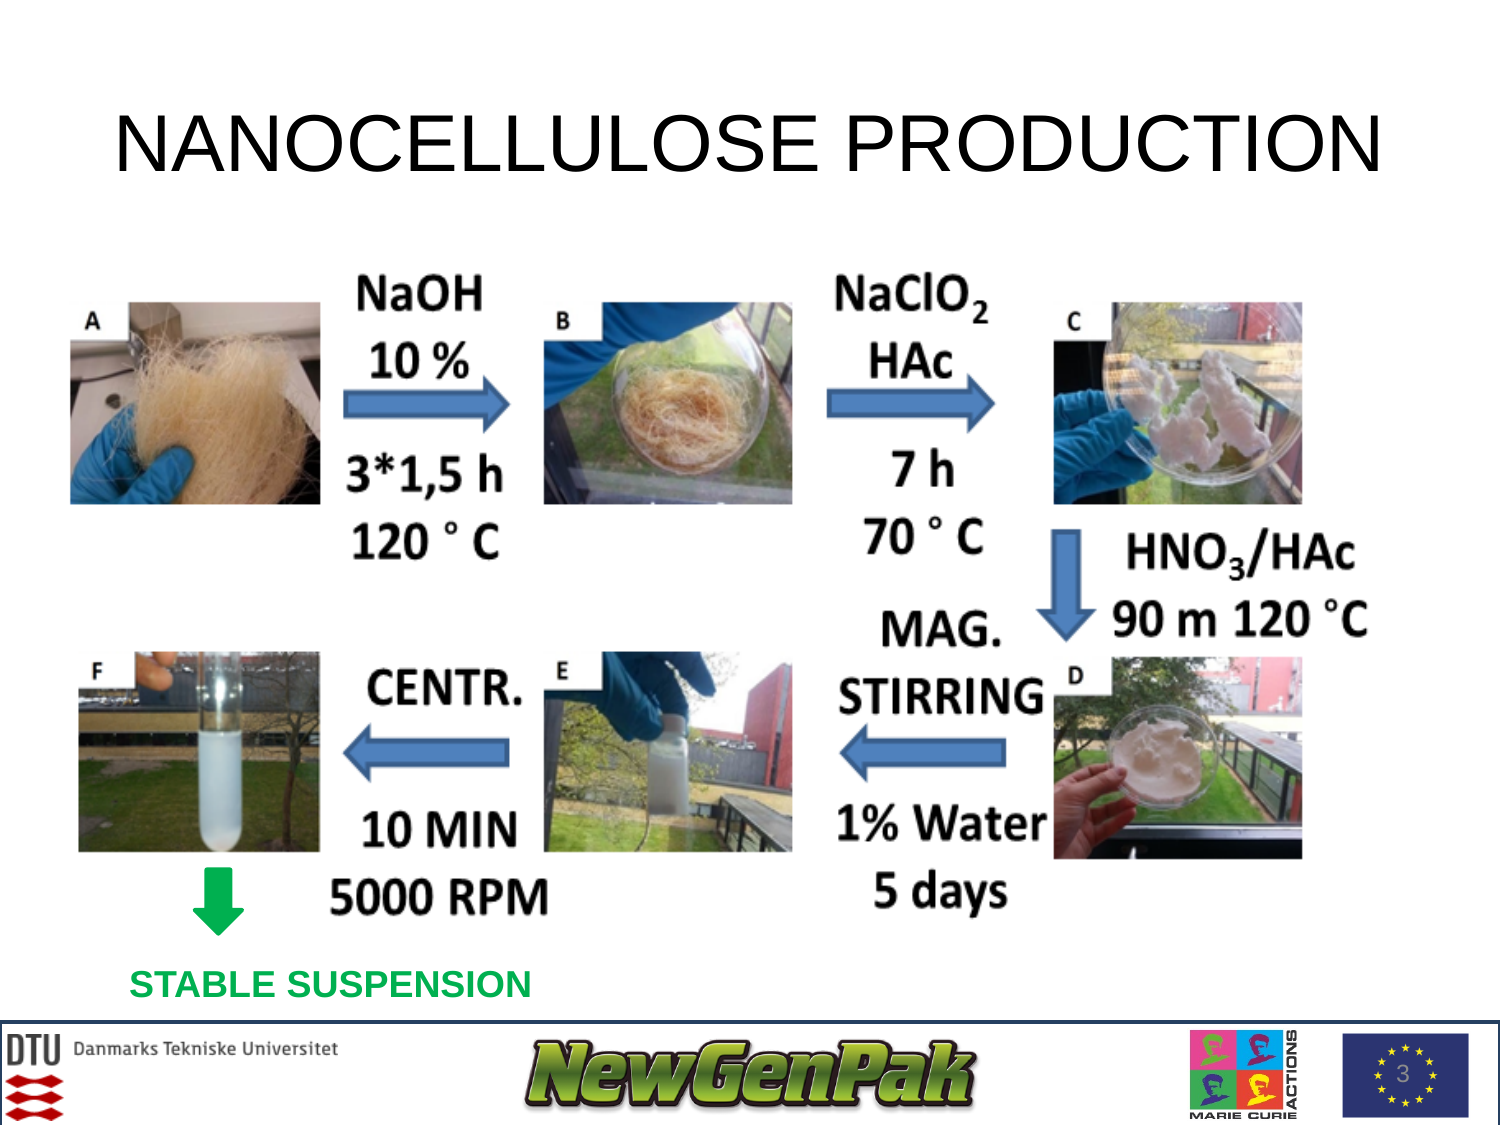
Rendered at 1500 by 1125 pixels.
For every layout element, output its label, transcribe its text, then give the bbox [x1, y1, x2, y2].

picture [1187, 1028, 1299, 1042]
slide_number 3 [1074, 1042, 1425, 1103]
picture [1249, 1034, 1269, 1042]
picture [64, 260, 1389, 934]
picture [1340, 1031, 1471, 1120]
picture [489, 1020, 1011, 1125]
text_box STABLE SUSPENSION [114, 952, 548, 1012]
picture [5, 1034, 338, 1121]
picture [1187, 1103, 1299, 1121]
title NANOCELLULOSE PRODUCTION [75, 45, 1425, 233]
